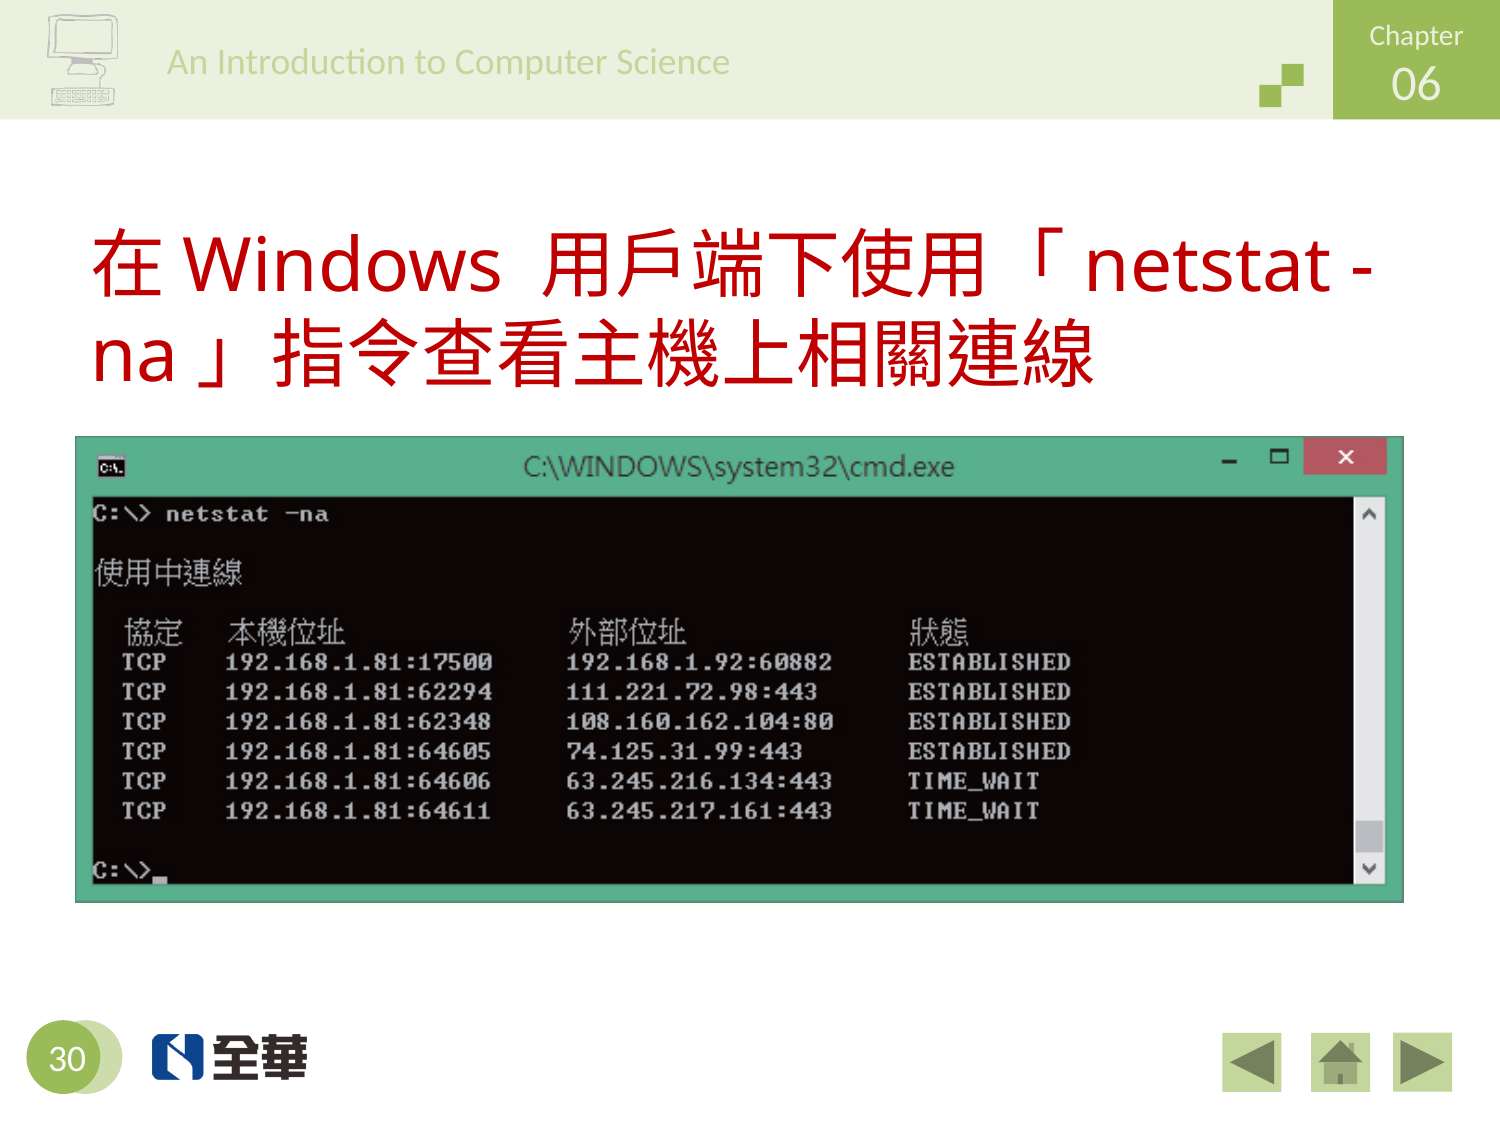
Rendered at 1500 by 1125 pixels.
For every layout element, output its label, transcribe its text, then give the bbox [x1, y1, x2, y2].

picture [152, 1034, 307, 1080]
picture [47, 14, 118, 106]
title 在Windows 用戶端下使用「netstat -na」指令查看主機上相關連線 [75, 212, 1425, 401]
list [74, 436, 1404, 903]
